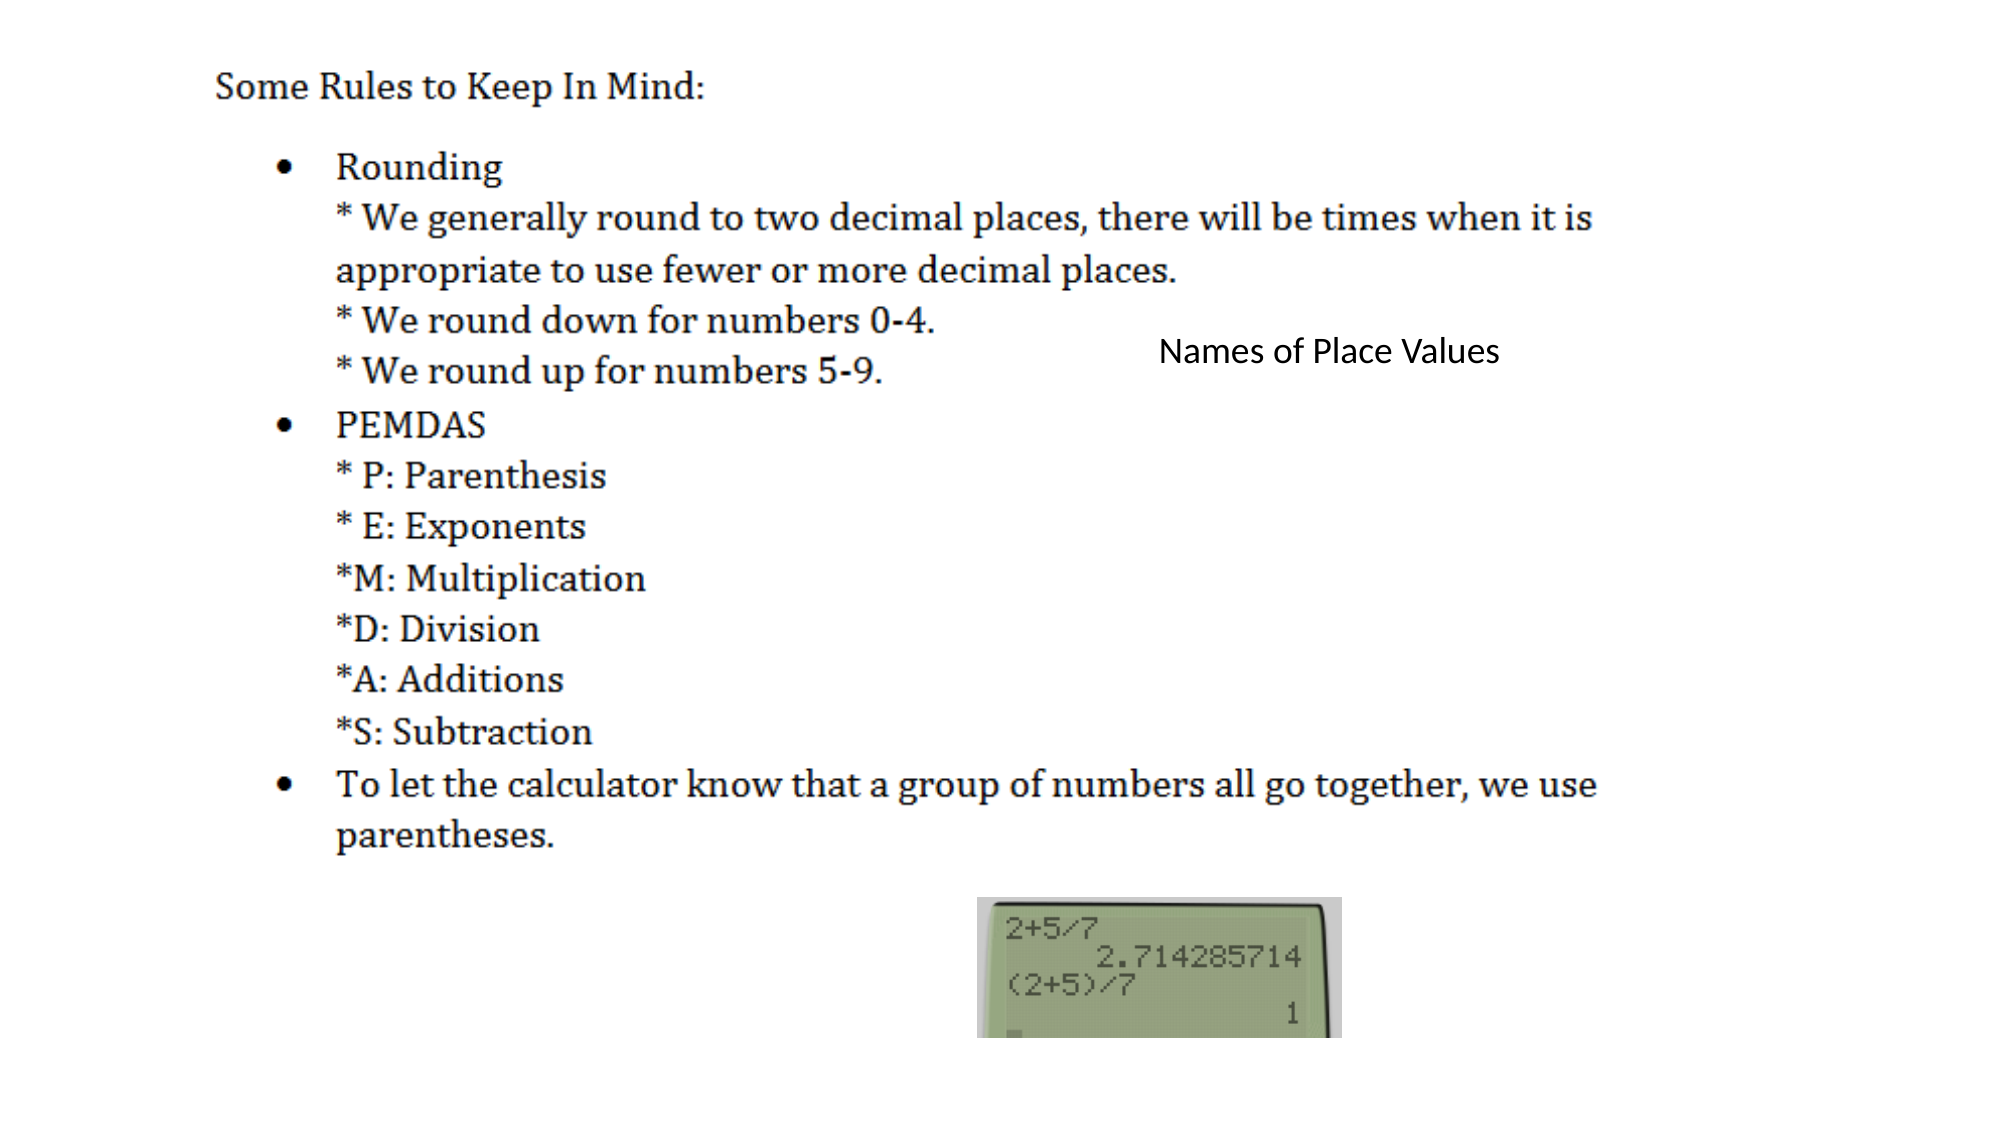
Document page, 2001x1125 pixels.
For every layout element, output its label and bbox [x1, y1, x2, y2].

picture [189, 51, 1687, 884]
picture [977, 897, 1342, 1038]
